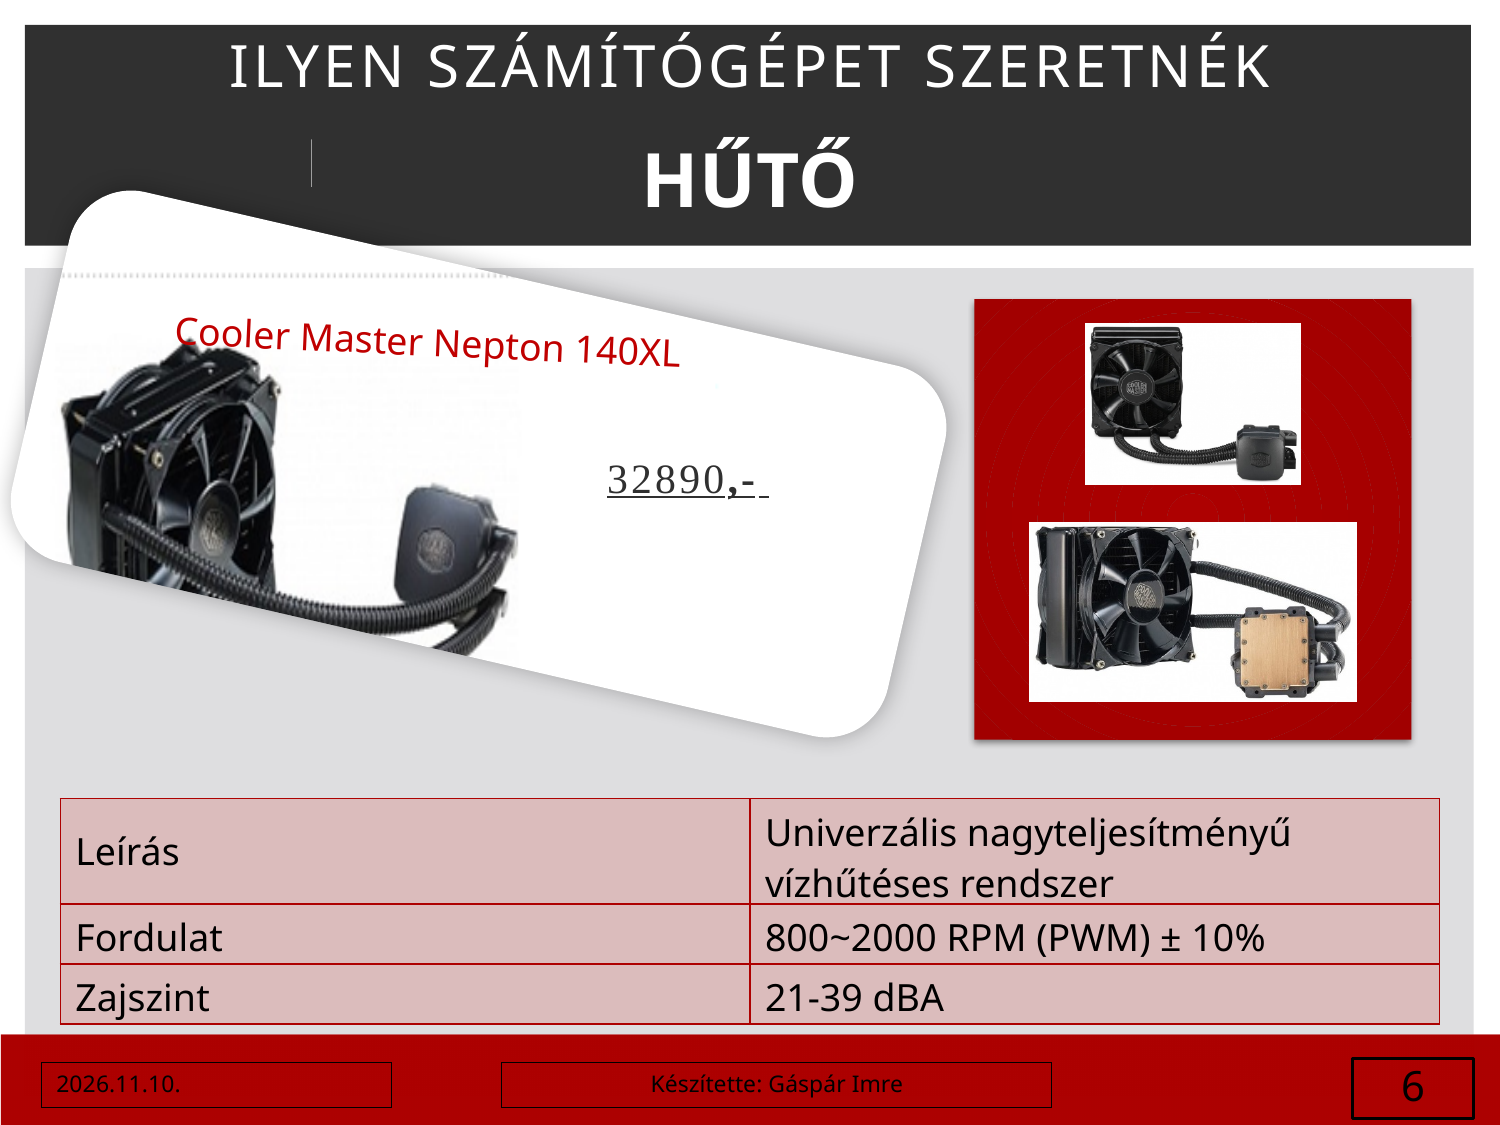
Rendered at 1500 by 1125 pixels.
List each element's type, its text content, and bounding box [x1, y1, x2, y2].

picture [2, 1035, 1500, 1125]
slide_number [41, 1062, 392, 1108]
table_cell 800~2000 RPM (PWM) ± 10% [751, 905, 1439, 963]
table_header Leírás [61, 799, 749, 903]
picture [10, 190, 947, 738]
slide_number 6 [1351, 1057, 1475, 1120]
text_box Hűtő [539, 125, 961, 231]
picture [1028, 522, 1357, 702]
title Ilyen számítógépet szeretnék [63, 30, 1437, 98]
picture [312, 113, 1223, 213]
table_cell Fordulat [61, 905, 749, 963]
table_header Univerzális nagyteljesítményű vízhűtéses rendszer [751, 799, 1439, 903]
table_cell Zajszint [61, 965, 749, 1023]
footer Készítette: Gáspár Imre [501, 1062, 1052, 1108]
picture [1085, 323, 1301, 485]
text_box [974, 299, 1412, 740]
table_cell 21-39 dBA [751, 965, 1439, 1023]
